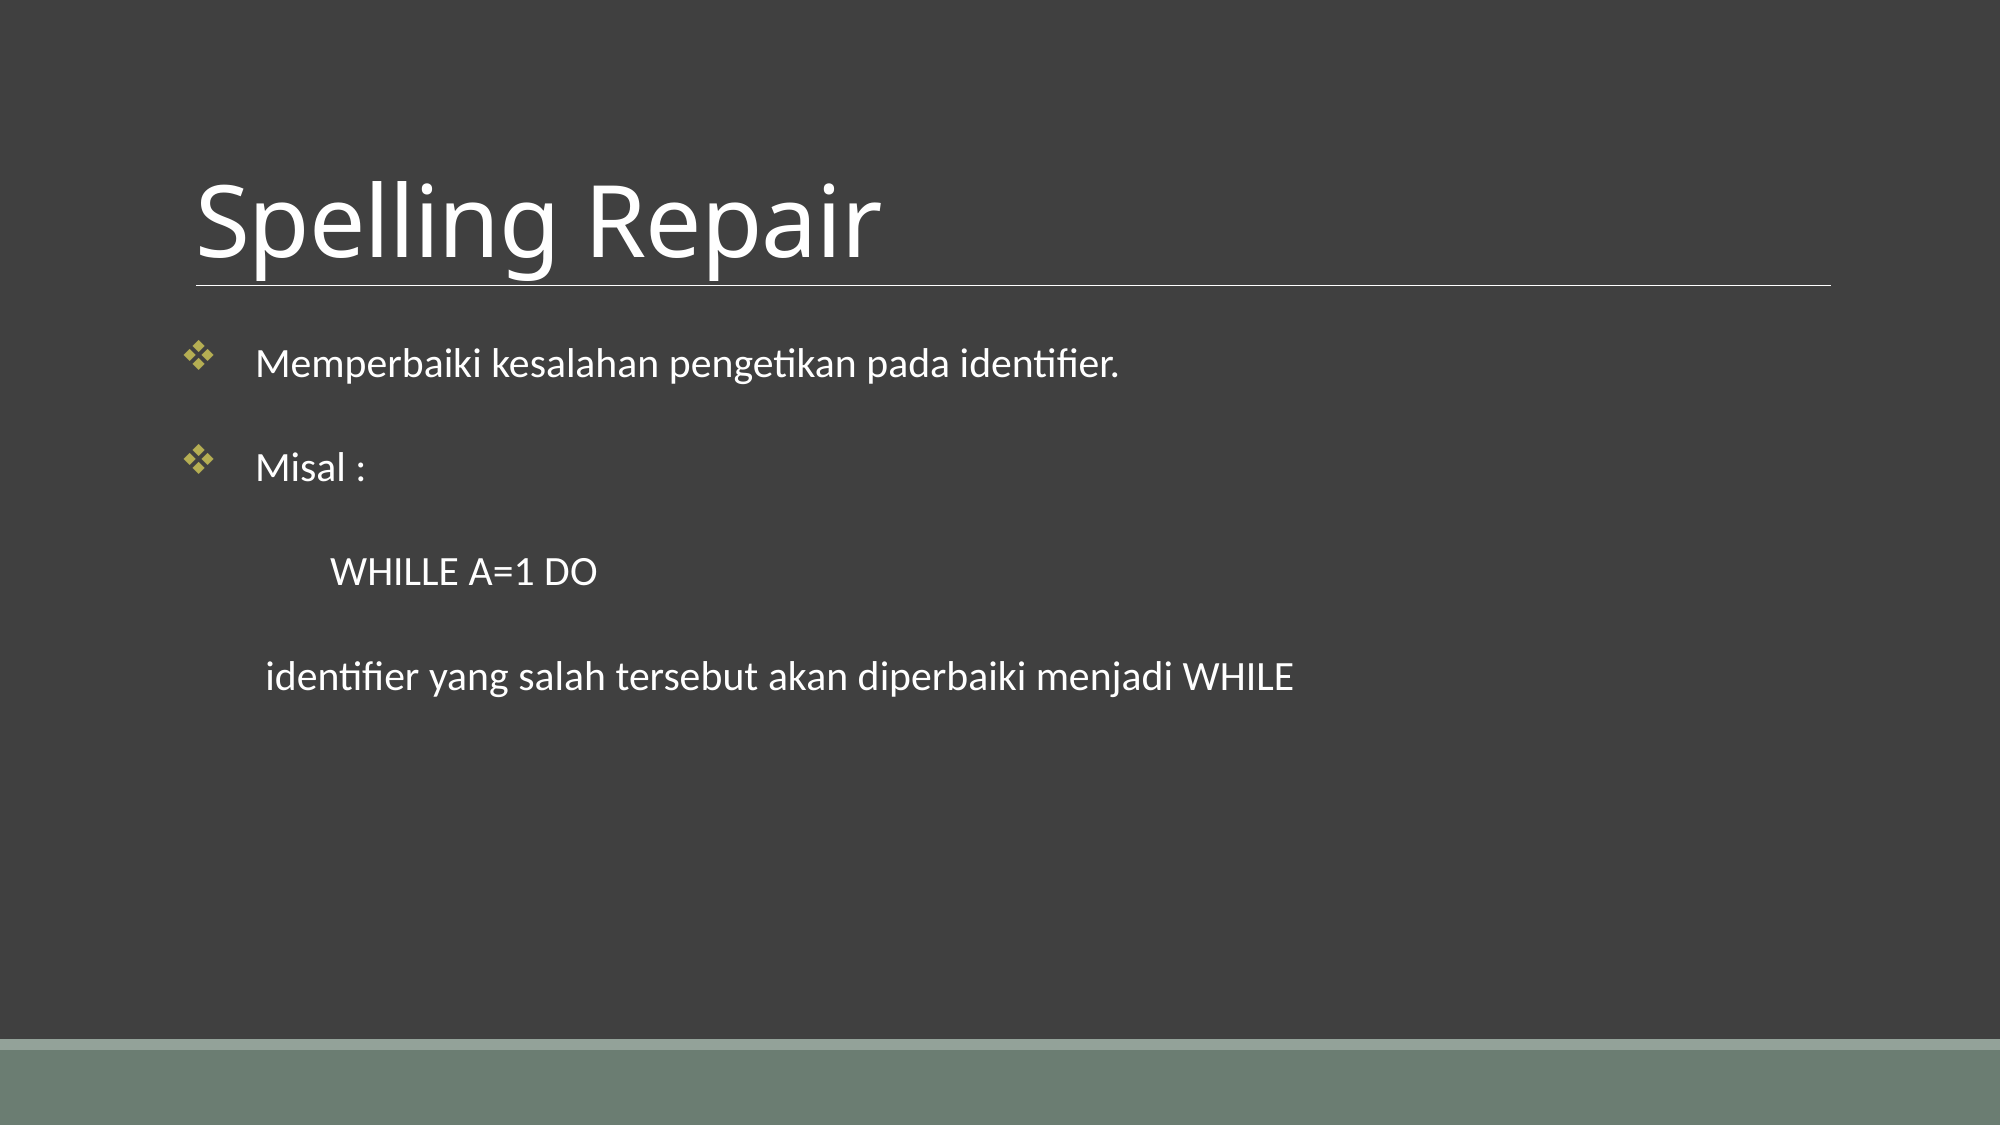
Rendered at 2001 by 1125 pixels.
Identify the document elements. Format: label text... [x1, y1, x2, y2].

title Spelling Repair [180, 47, 1830, 285]
list Memperbaiki kesalahan pengetikan pada identifier. Misal : WHILLE A=1 DO identifier yang salah tersebut akan diperbaiki menjadi WHILE [180, 302, 1830, 963]
